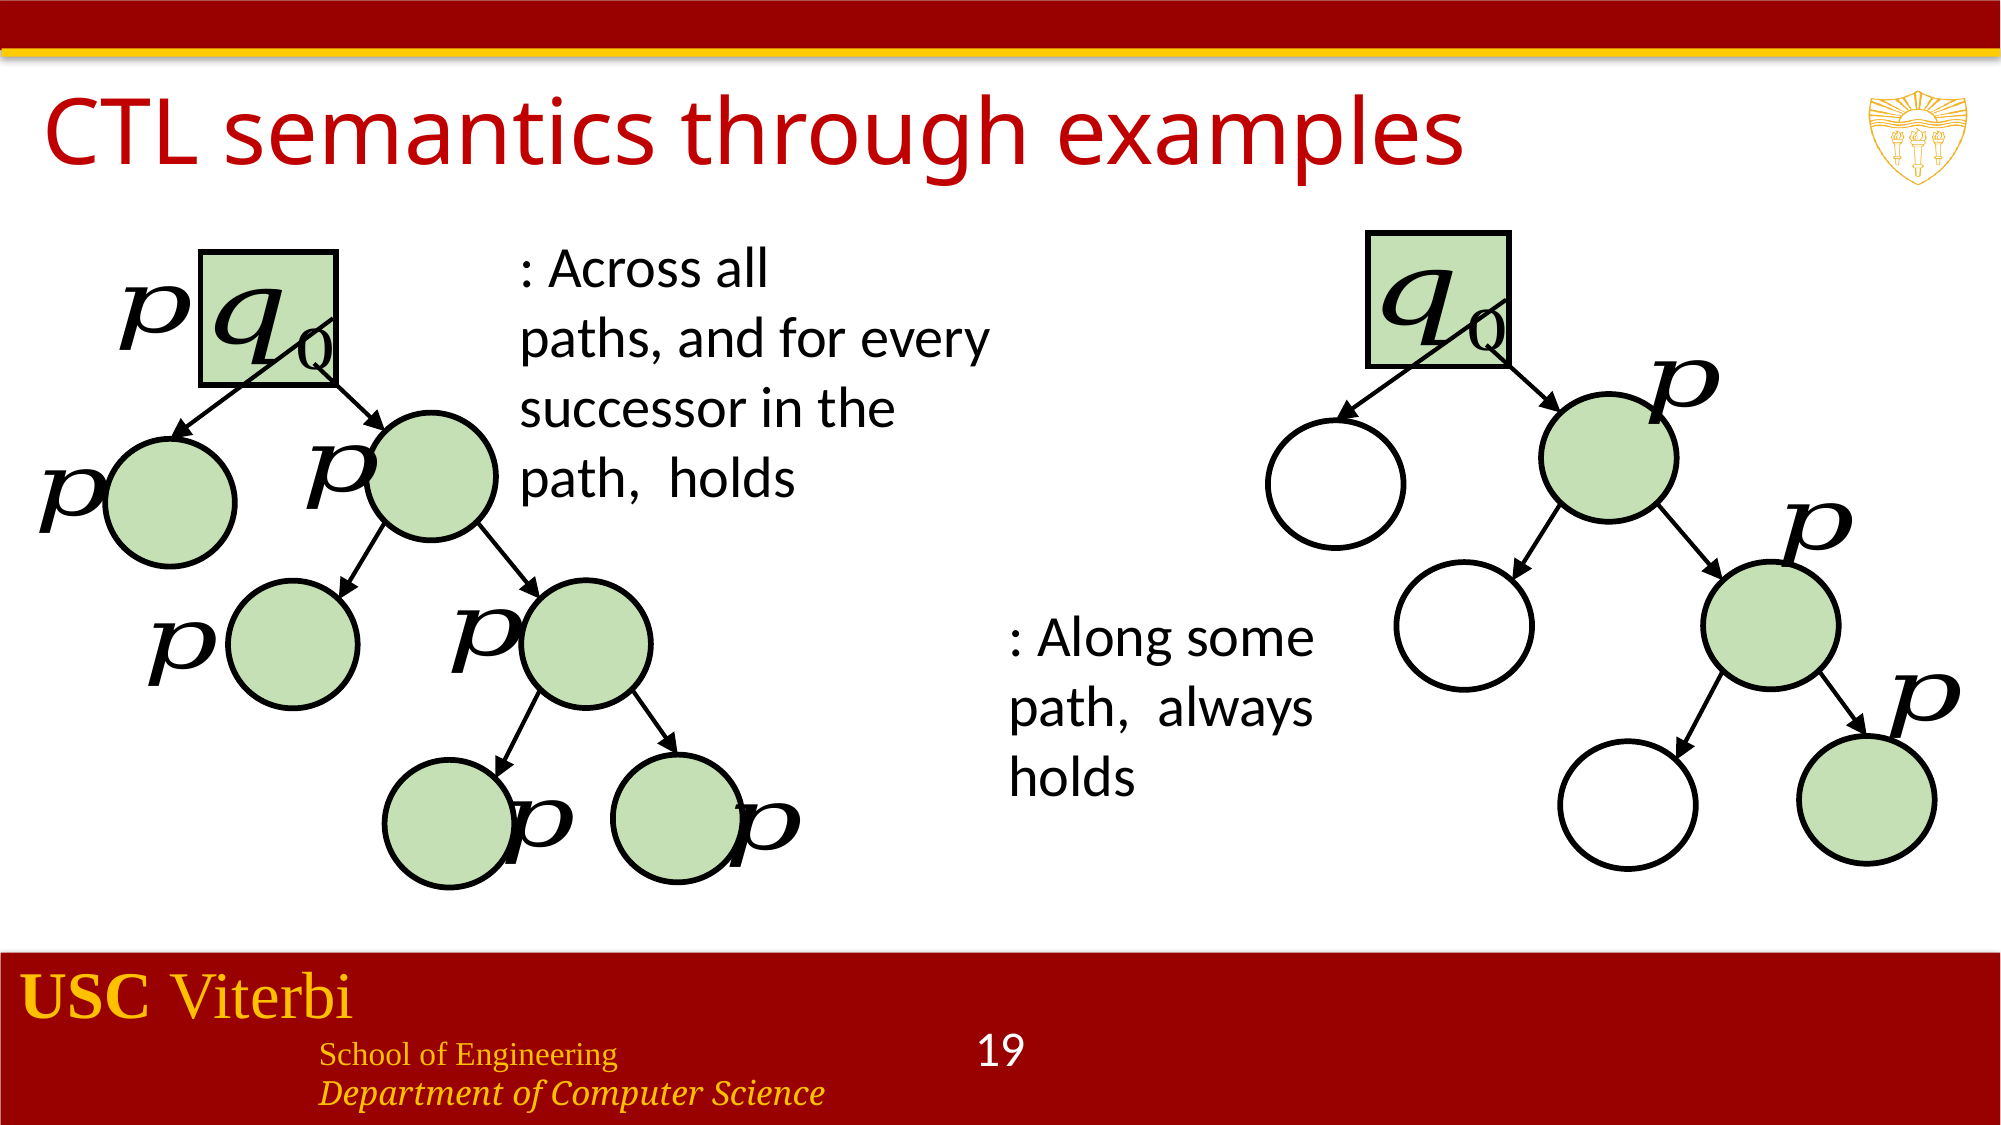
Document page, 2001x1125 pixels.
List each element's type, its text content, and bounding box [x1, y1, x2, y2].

picture [1836, 76, 2000, 199]
text_box [1266, 419, 1405, 550]
text_box [1702, 560, 1840, 691]
title CTL semantics through examples [27, 70, 1819, 199]
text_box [34, 254, 743, 888]
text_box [1675, 670, 1723, 760]
text_box [1559, 740, 1697, 871]
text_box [1335, 344, 1391, 421]
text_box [1512, 502, 1561, 581]
text_box [1395, 561, 1534, 691]
text_box [1540, 392, 1678, 523]
text_box [1798, 734, 1936, 865]
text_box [1656, 502, 1723, 581]
slide_number 19 [774, 1016, 1225, 1077]
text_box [1486, 344, 1561, 413]
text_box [1818, 670, 1867, 736]
